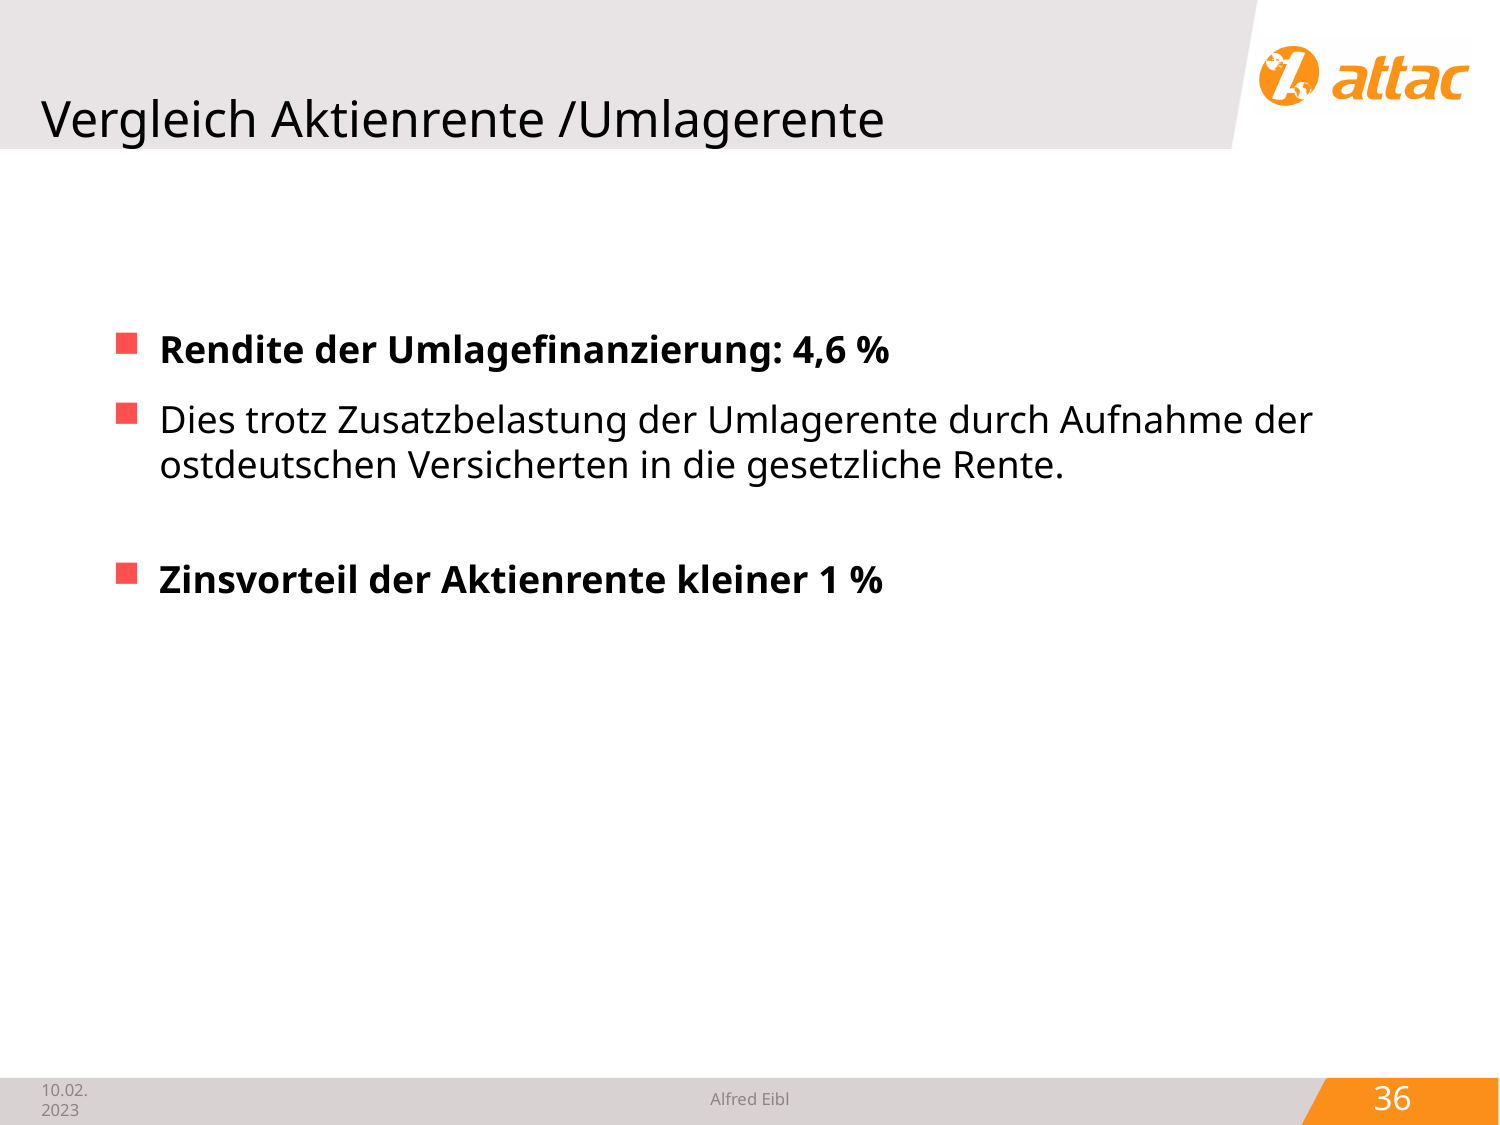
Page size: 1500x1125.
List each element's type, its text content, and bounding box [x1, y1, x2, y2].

title Vergleich Aktienrente /Umlagerente [41, 30, 1227, 149]
slide_number 36 [1364, 1074, 1412, 1125]
footer Alfred Eibl [702, 1074, 798, 1125]
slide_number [41, 1074, 89, 1125]
picture [0, 0, 1499, 149]
list Rendite der Umlagefinanzierung: 4,6 % Dies trotz Zusatzbelastung der Umlagerente durch Aufnahme der ostdeutschen Versicherten in die gesetzliche Rente. Zinsvorteil der Aktienrente kleiner 1 % [112, 326, 1329, 705]
